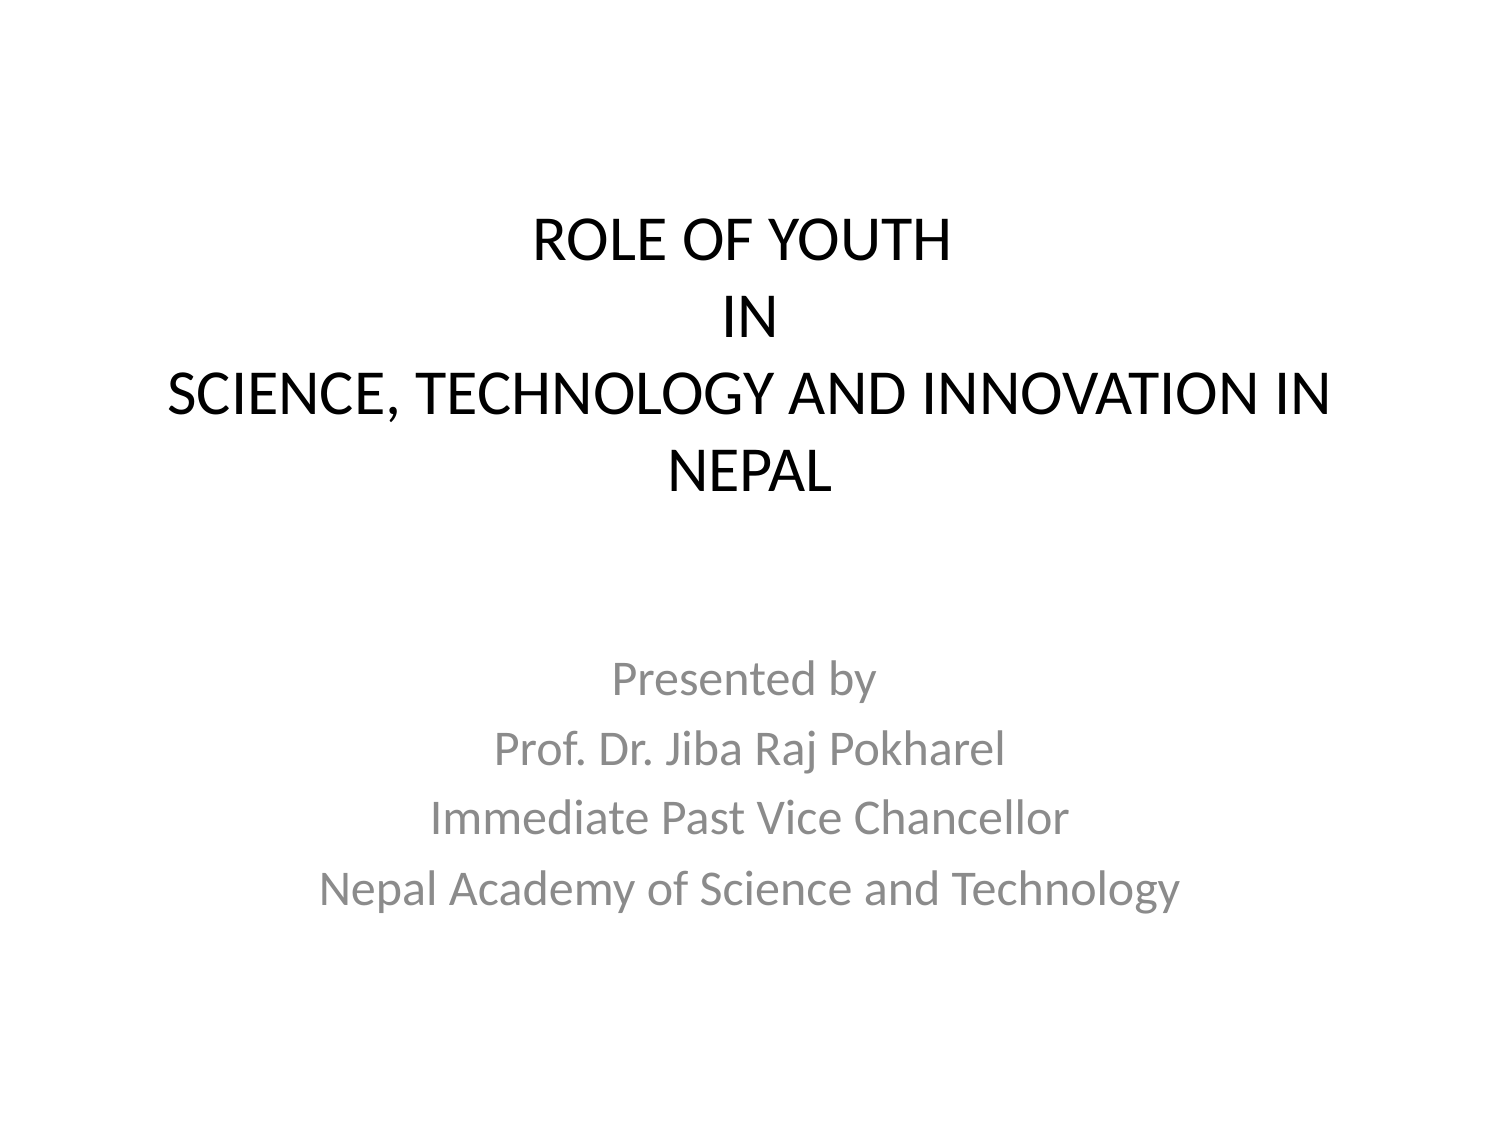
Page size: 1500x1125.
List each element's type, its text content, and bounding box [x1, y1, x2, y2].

title ROLE OF YOUTH IN SCIENCE, TECHNOLOGY AND INNOVATION IN NEPAL [112, 187, 1388, 591]
subtitle Presented by Prof. Dr. Jiba Raj Pokharel Immediate Past Vice Chancellor Nepal Academy of Science and Technology [225, 637, 1275, 925]
